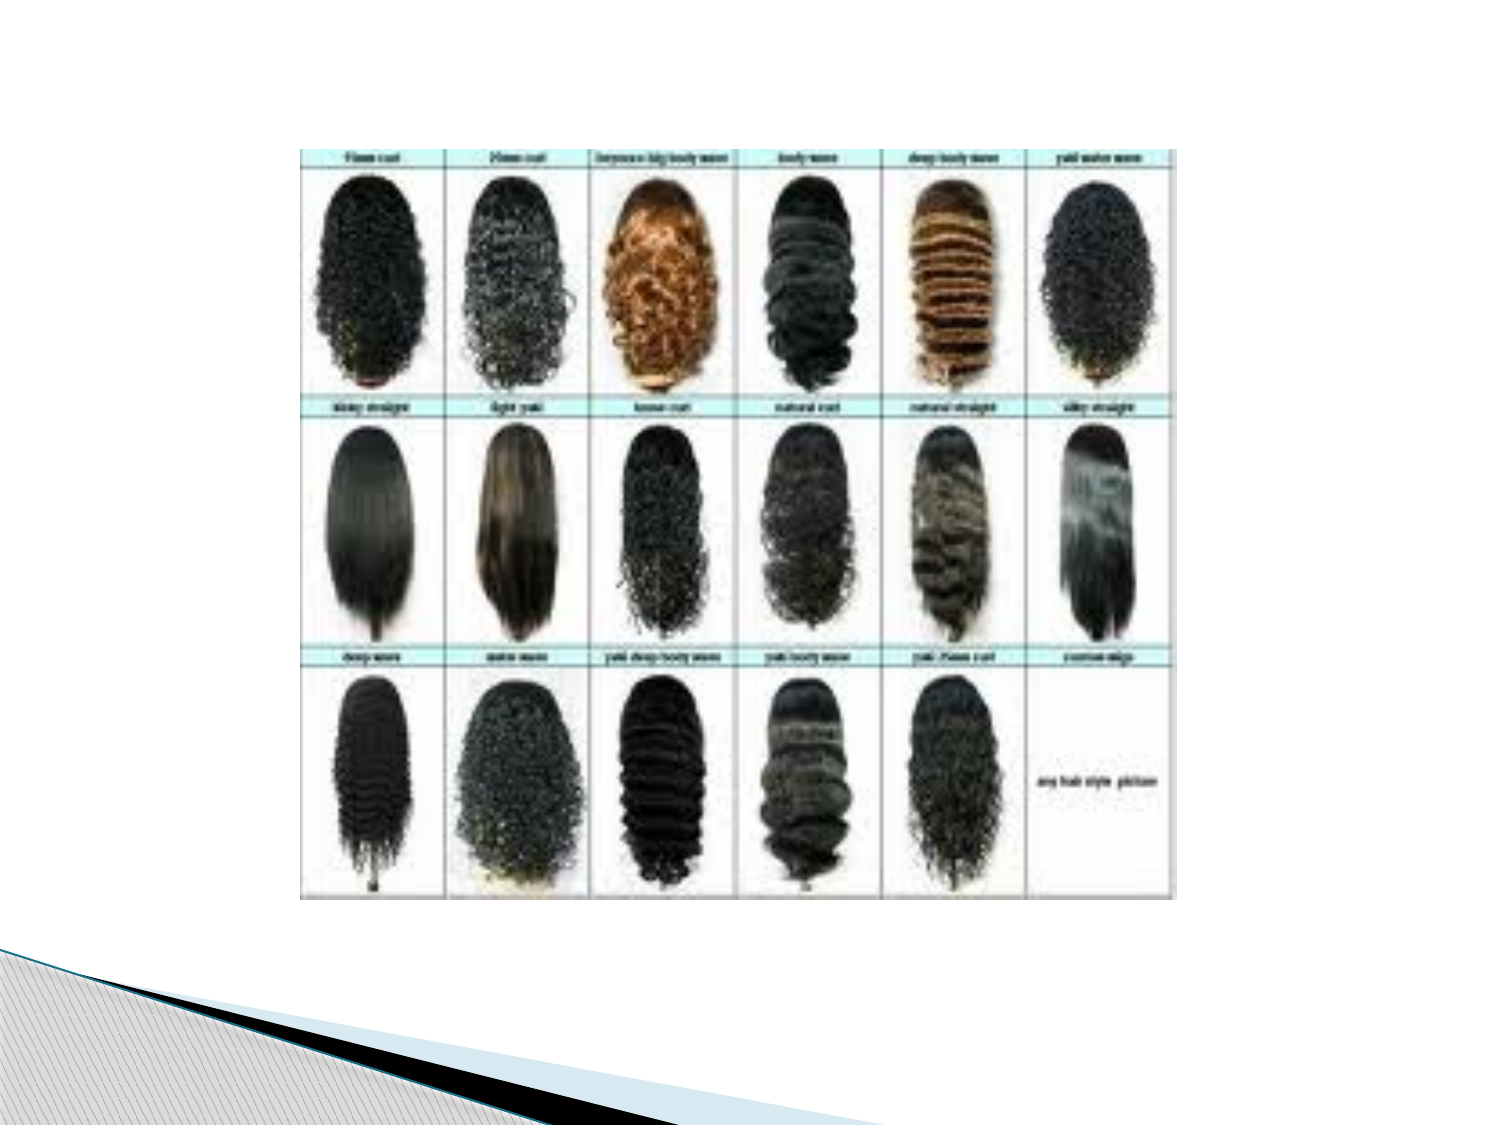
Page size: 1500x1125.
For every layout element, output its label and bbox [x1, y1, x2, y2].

list [299, 149, 1177, 901]
